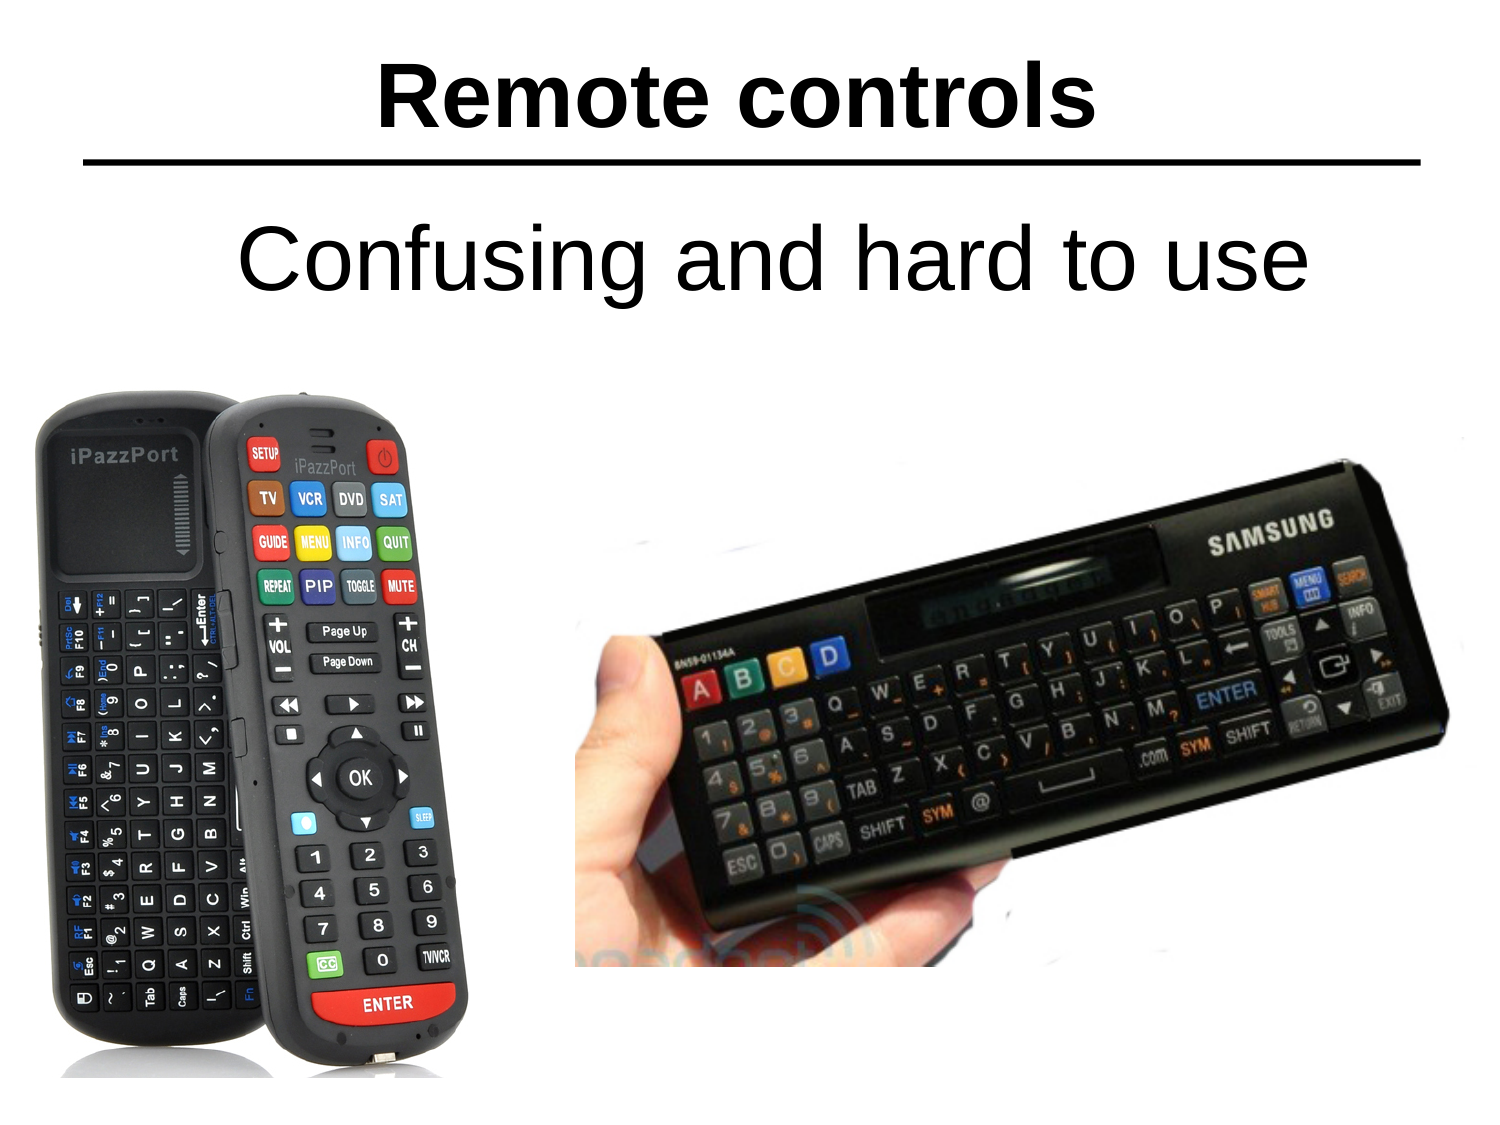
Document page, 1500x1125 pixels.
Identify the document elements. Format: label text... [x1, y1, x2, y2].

picture [574, 437, 1478, 968]
text_box Confusing and hard to use [99, 187, 1450, 321]
title Remote controls [62, 24, 1413, 158]
picture [5, 362, 486, 1078]
